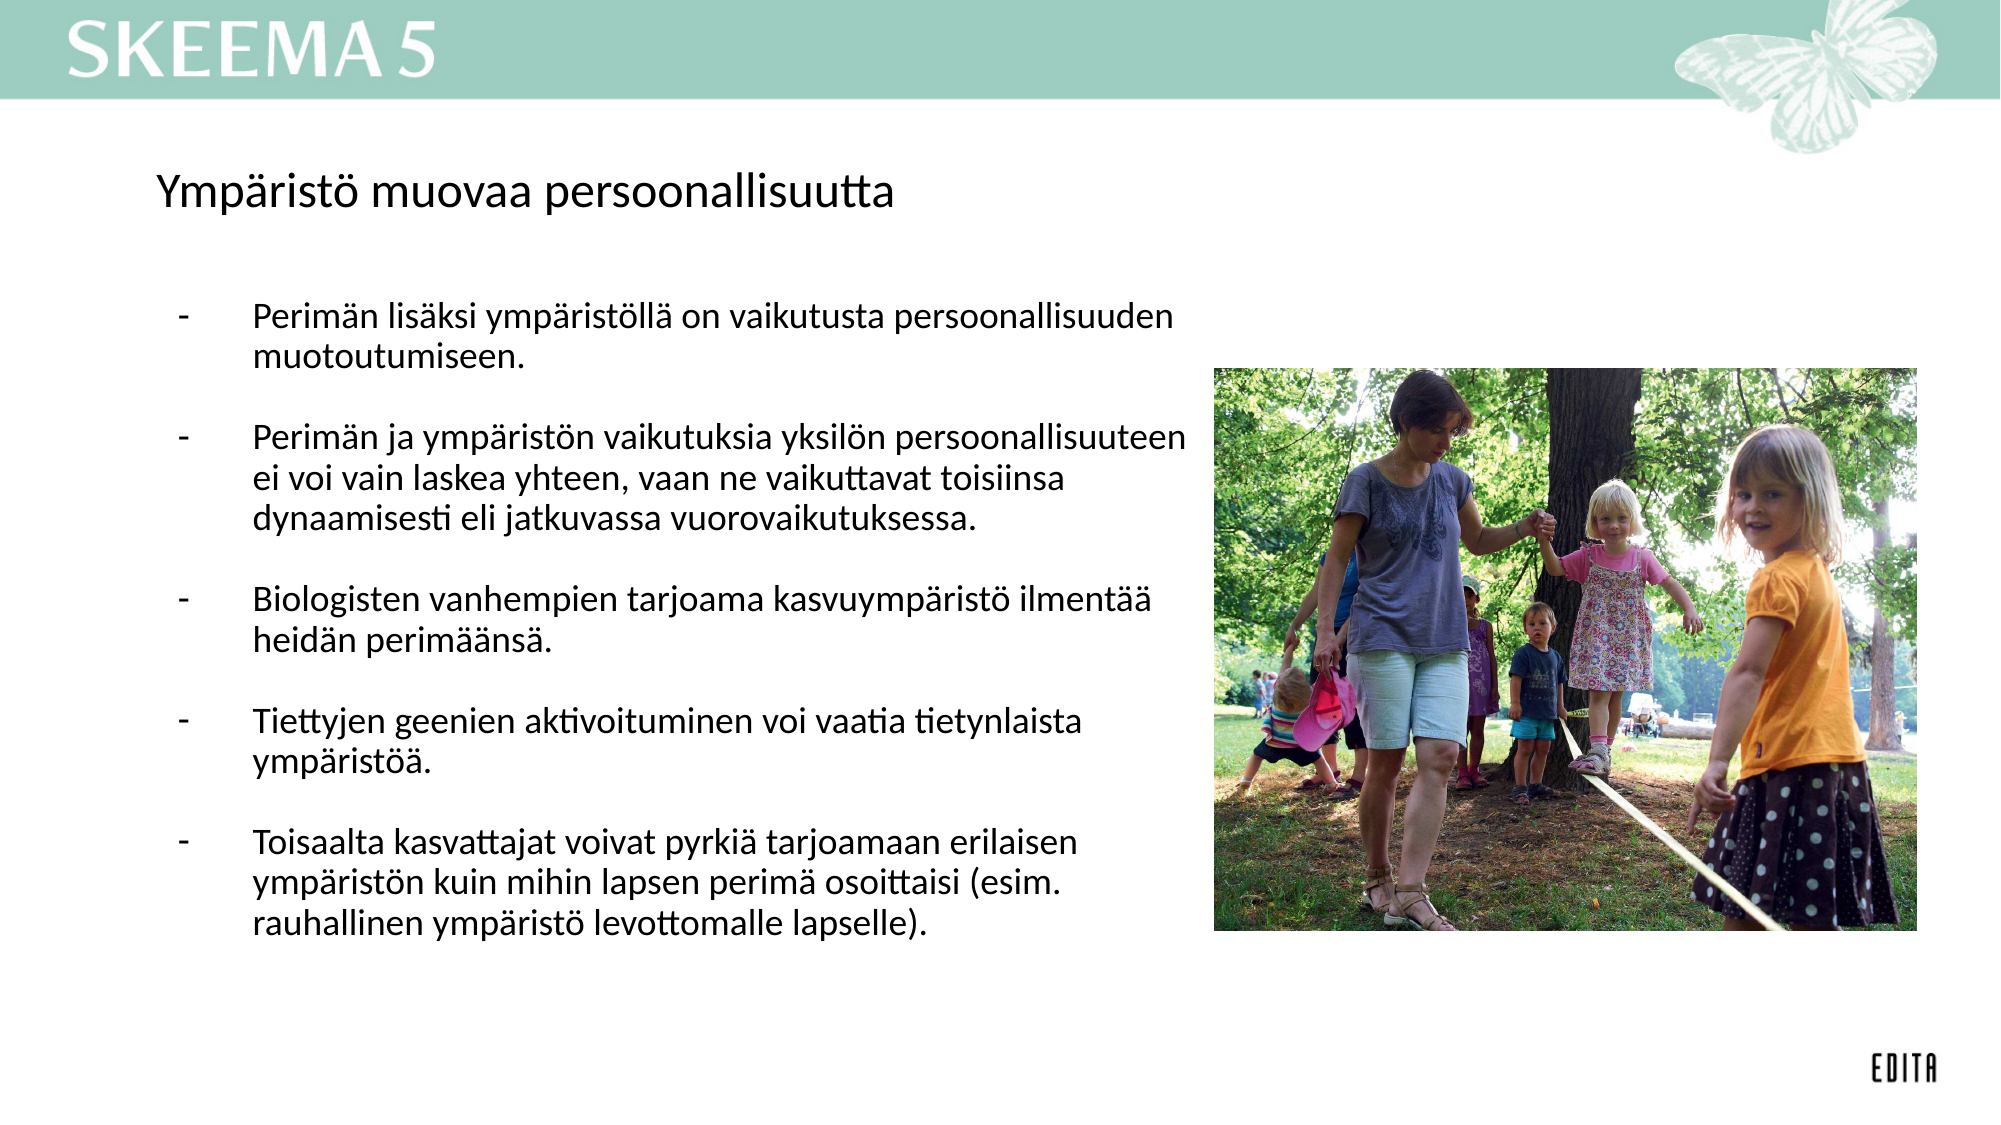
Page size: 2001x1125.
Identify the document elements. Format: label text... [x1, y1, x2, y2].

list Perimän lisäksi ympäristöllä on vaikutusta persoonallisuuden muotoutumiseen. Perimän ja ympäristön vaikutuksia yksilön persoonallisuuteen ei voi vain laskea yhteen, vaan ne vaikuttavat toisiinsa dynaamisesti eli jatkuvassa vuorovaikutuksessa. Biologisten vanhempien tarjoama kasvuympäristö ilmentää heidän perimäänsä. Tiettyjen geenien aktivoituminen voi vaatia tietynlaista ympäristöä. Toisaalta kasvattajat voivat pyrkiä tarjoamaan erilaisen ympäristön kuin mihin lapsen perimä osoittaisi (esim. rauhallinen ympäristö levottomalle lapselle). [132, 276, 1215, 1024]
picture [0, 0, 2001, 1125]
text_box Ympäristö muovaa persoonallisuutta [141, 149, 1215, 225]
